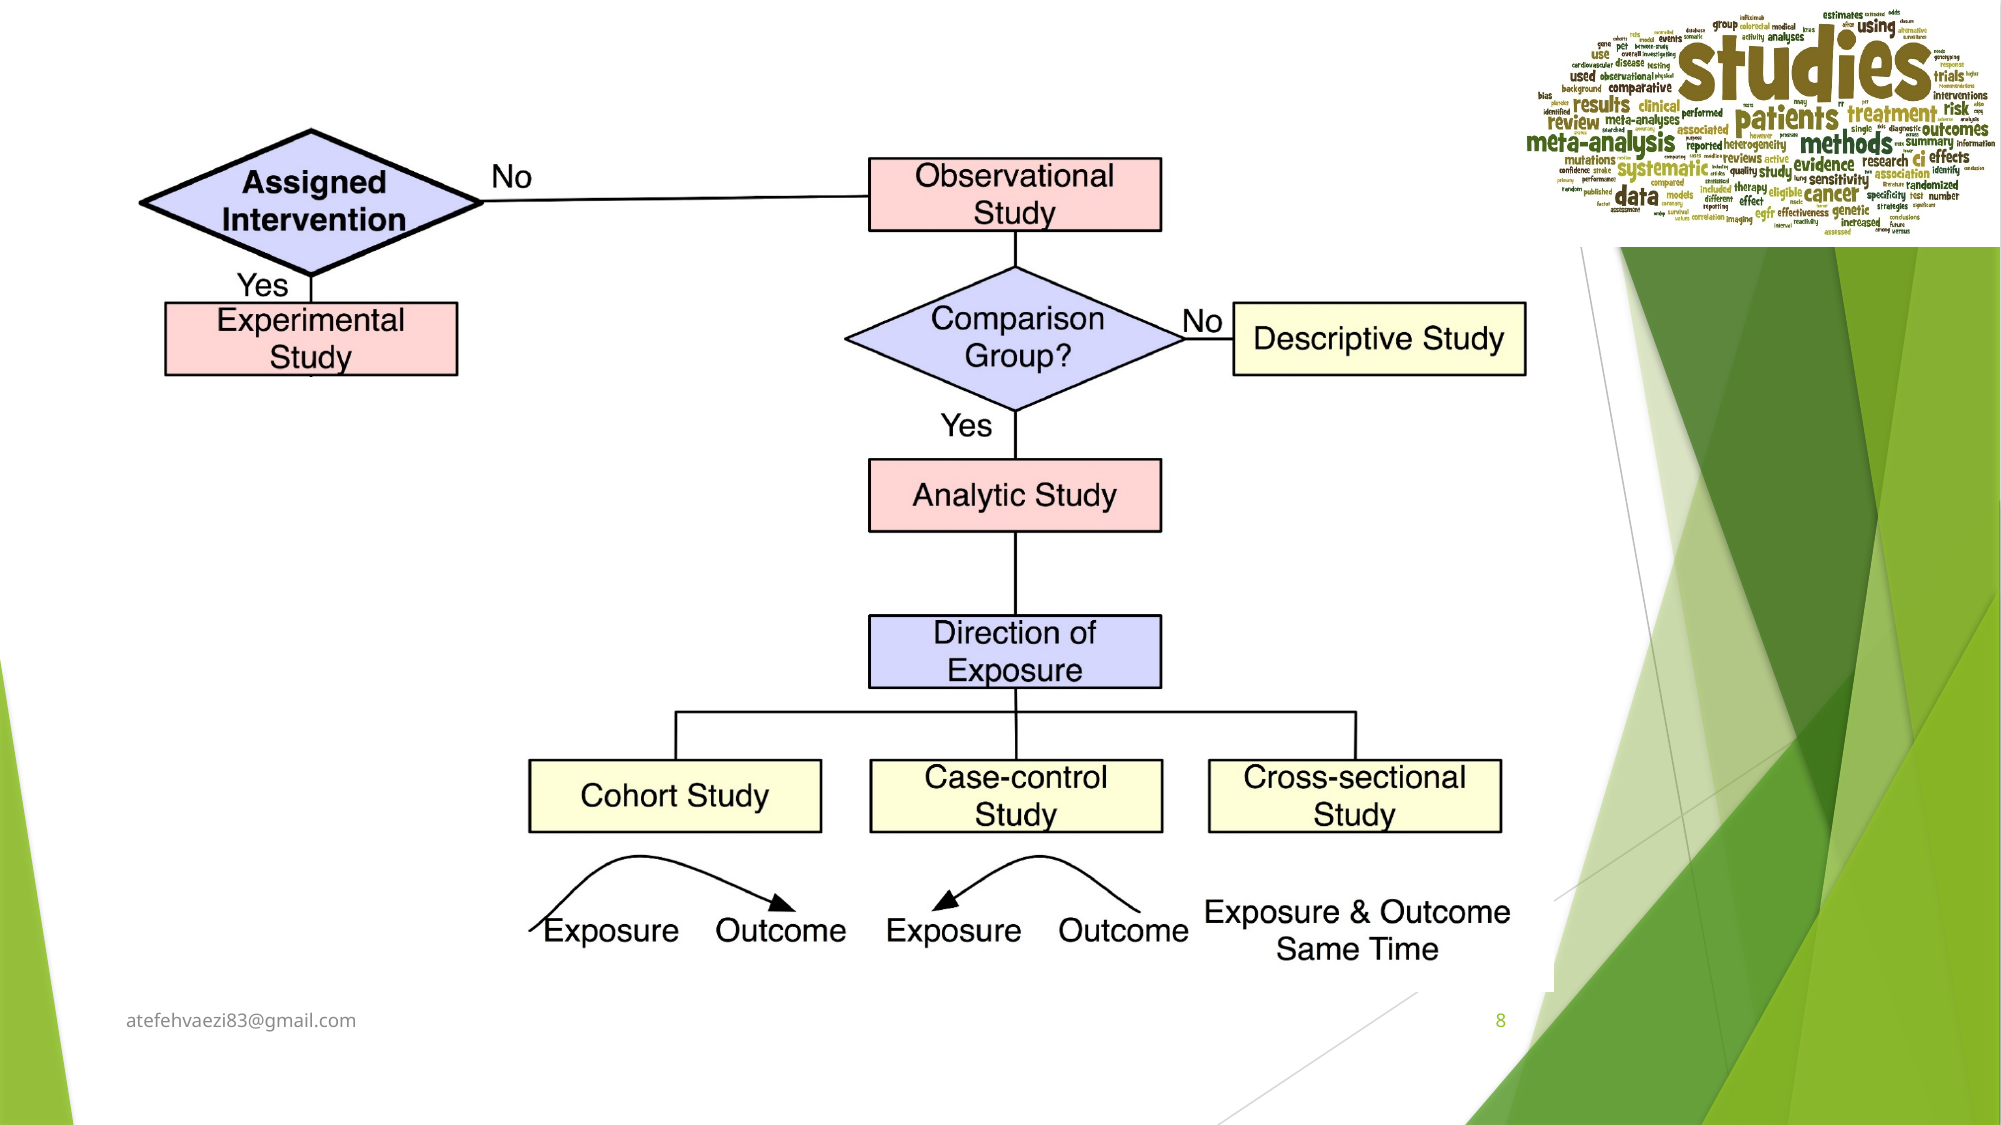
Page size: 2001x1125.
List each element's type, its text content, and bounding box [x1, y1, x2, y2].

slide_number 8 [1409, 999, 1522, 1051]
footer atefehvaezi83@gmail.com [111, 998, 1145, 1051]
picture [1520, 0, 2000, 248]
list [110, 99, 1555, 992]
